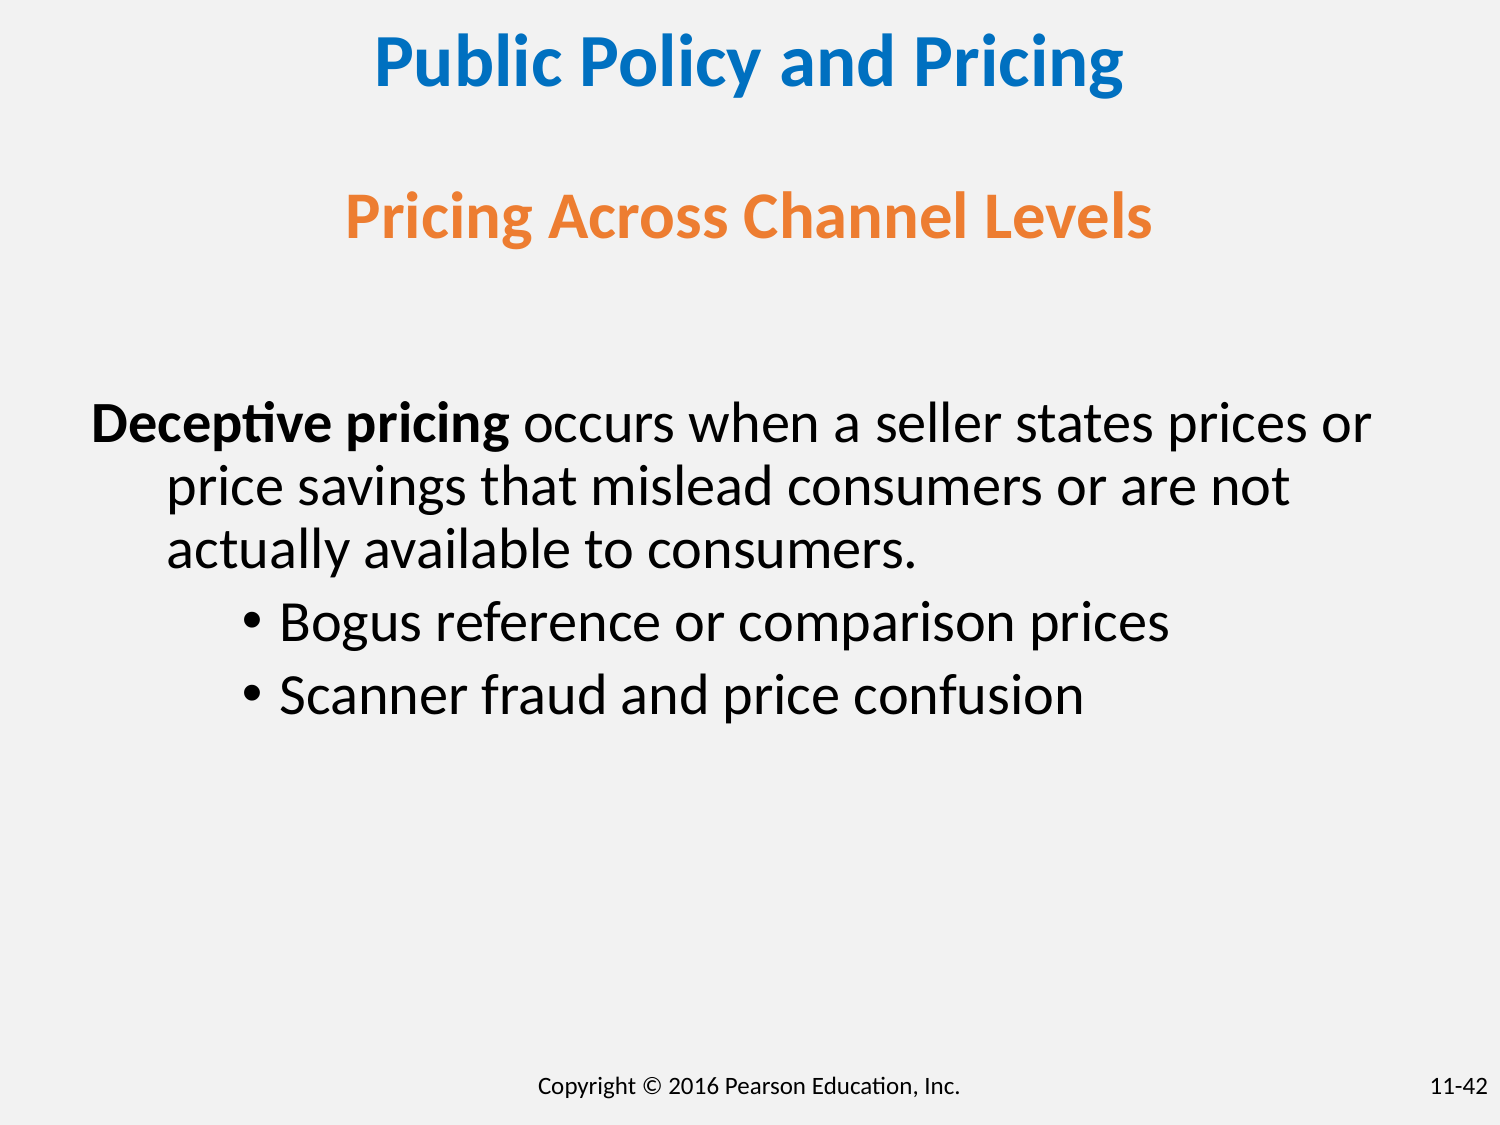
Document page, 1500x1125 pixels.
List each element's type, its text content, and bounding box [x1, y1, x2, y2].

text_box 11-42 [1359, 1062, 1500, 1108]
list Deceptive pricing occurs when a seller states prices or price savings that mislead consumers or are not actually available to consumers. Bogus reference or comparison prices Scanner fraud and price confusion [76, 384, 1427, 891]
text_box Pricing Across Channel Levels [162, 183, 1338, 260]
text_box Copyright © 2016 Pearson Education, Inc. [432, 1062, 1068, 1108]
text_box Public Policy and Pricing [112, 20, 1388, 109]
